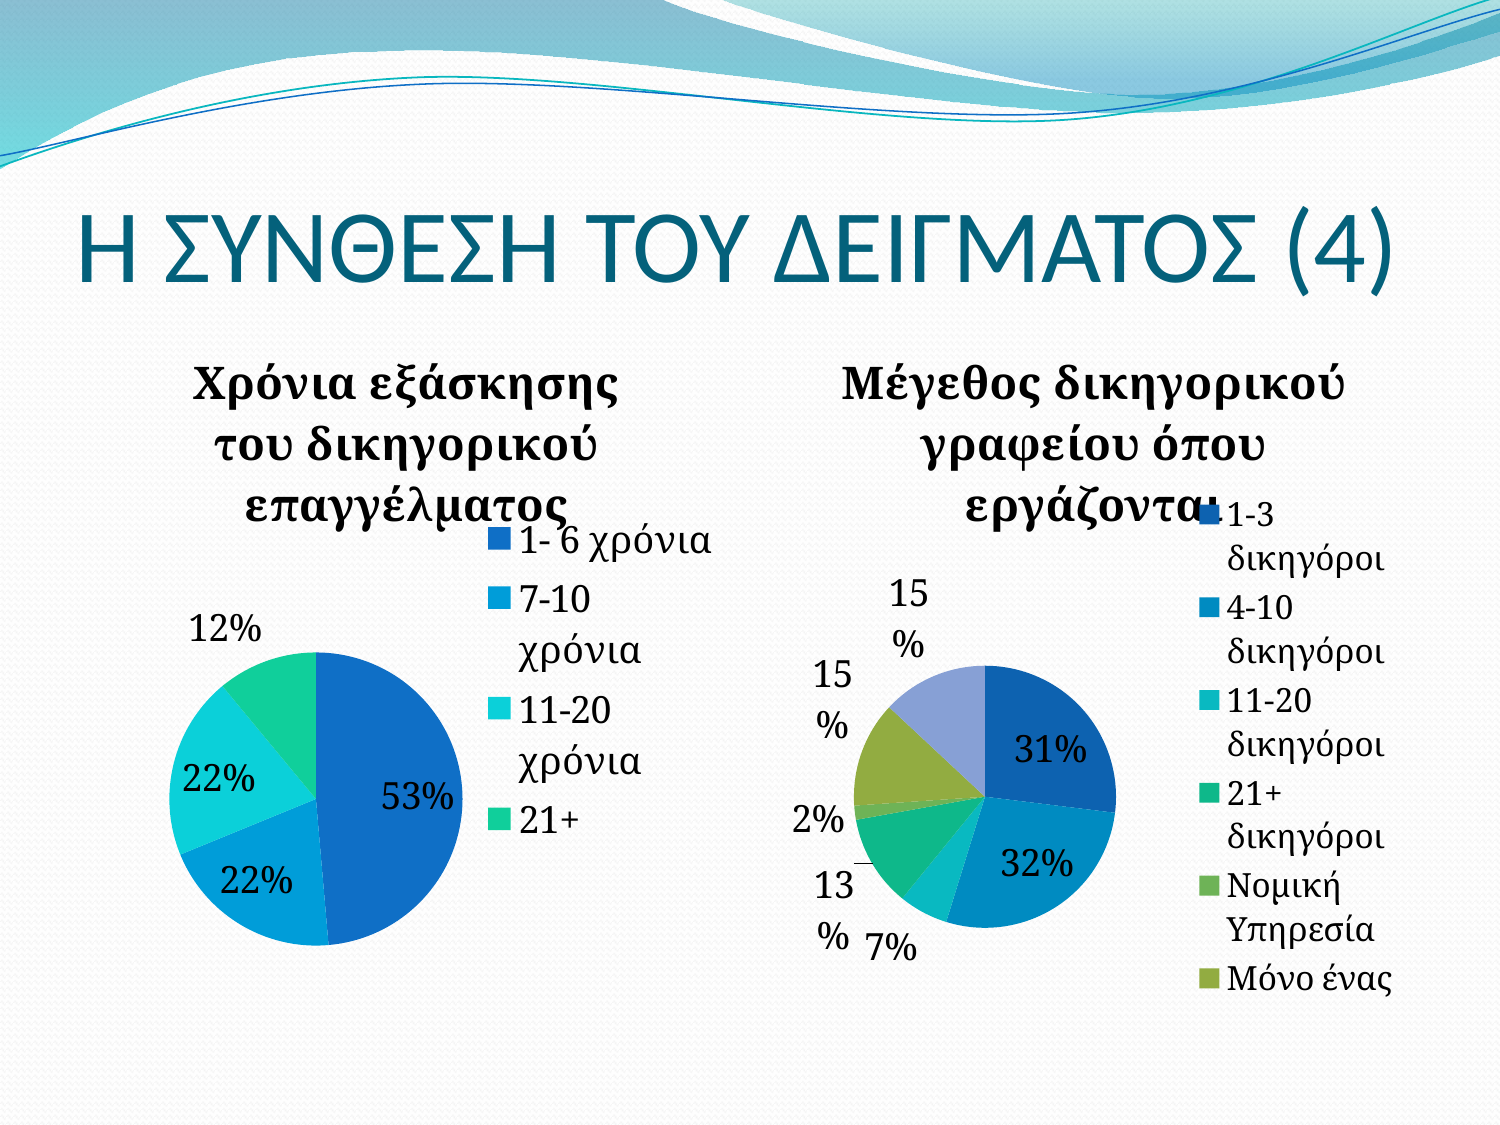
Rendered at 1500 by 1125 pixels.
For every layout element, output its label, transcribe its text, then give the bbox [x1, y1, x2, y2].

title Η ΣΥΝΘΕΣΗ ΤΟΥ ΔΕΙΓΜΑΤΟΣ (4) [75, 115, 1425, 303]
chart [74, 314, 738, 1043]
chart [762, 314, 1426, 1043]
